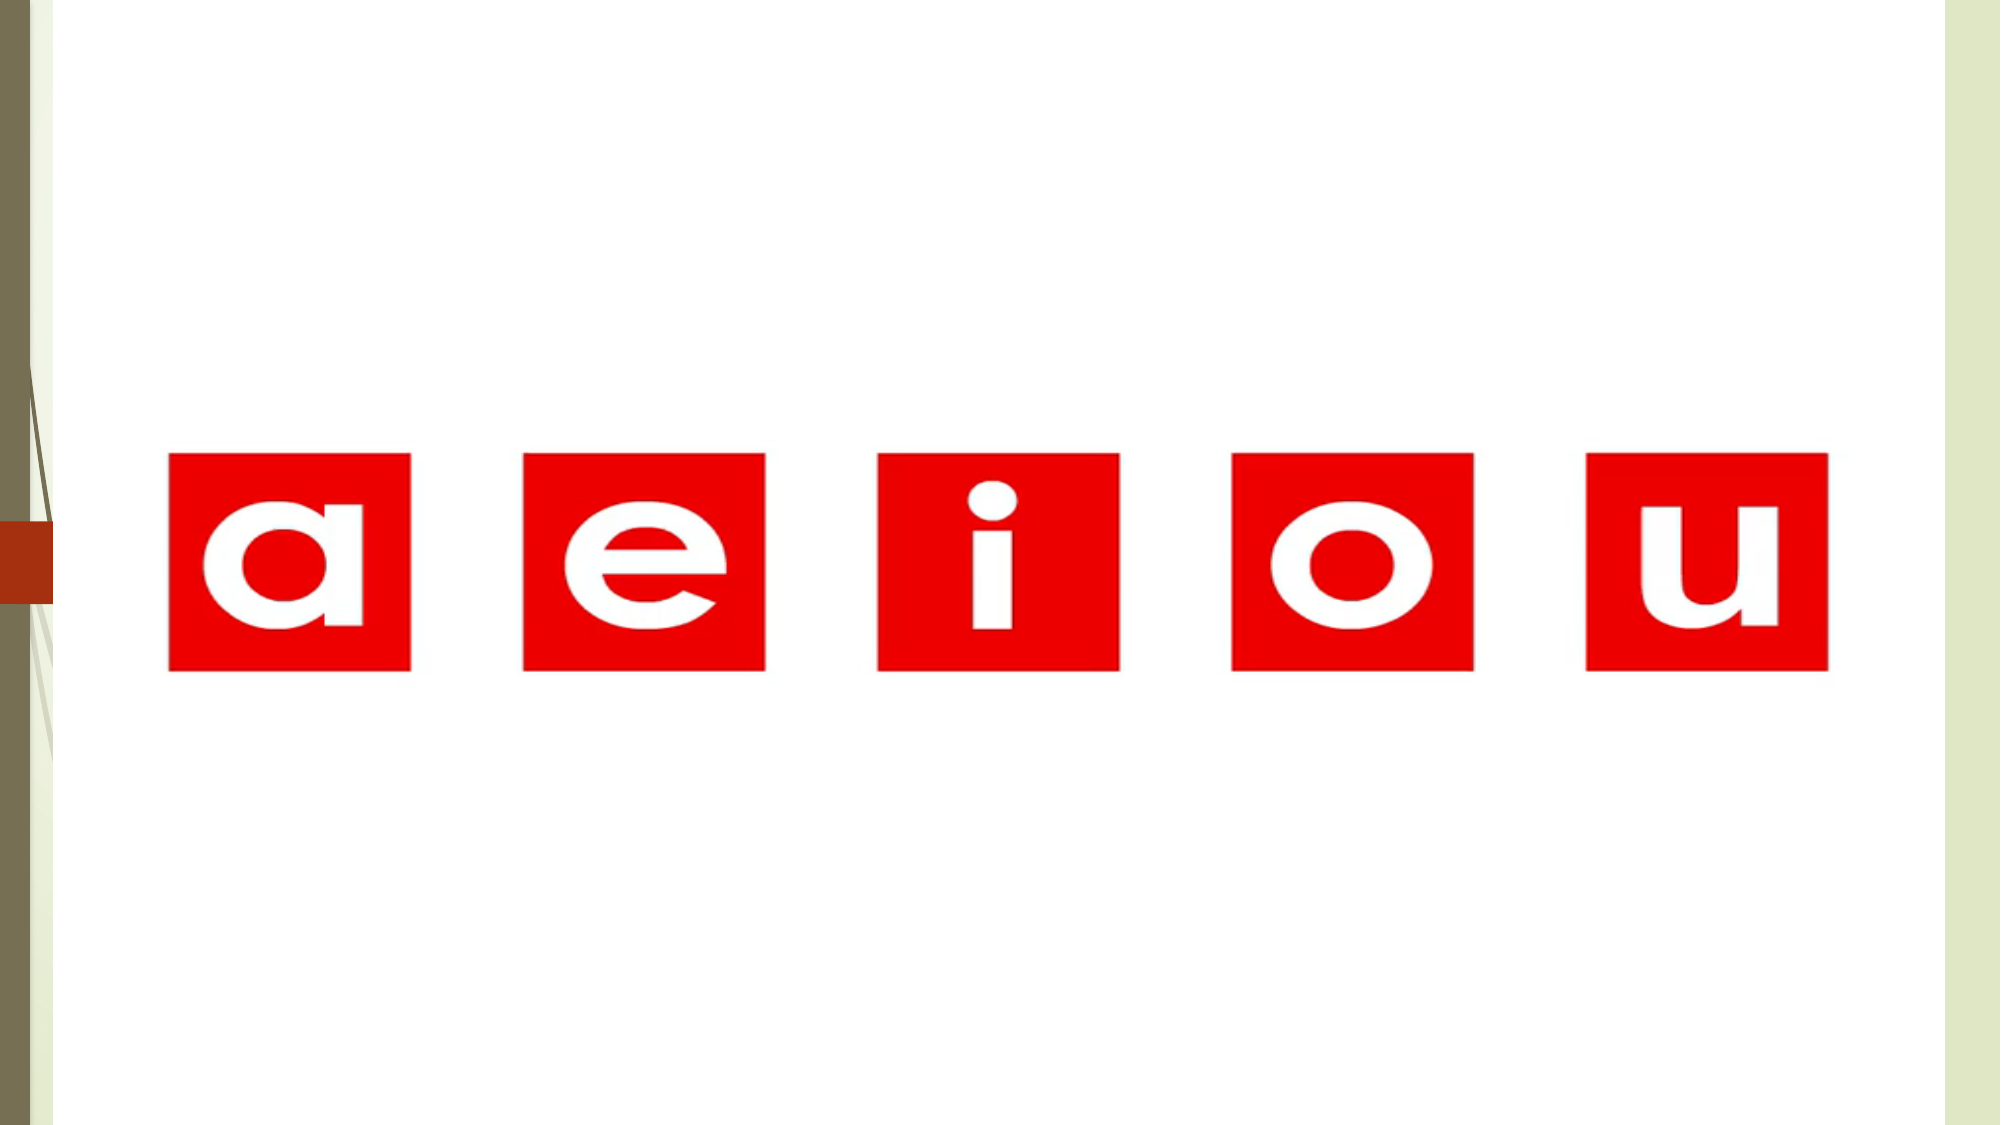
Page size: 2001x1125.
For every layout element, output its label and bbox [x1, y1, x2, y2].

text_box [52, 0, 1946, 1125]
